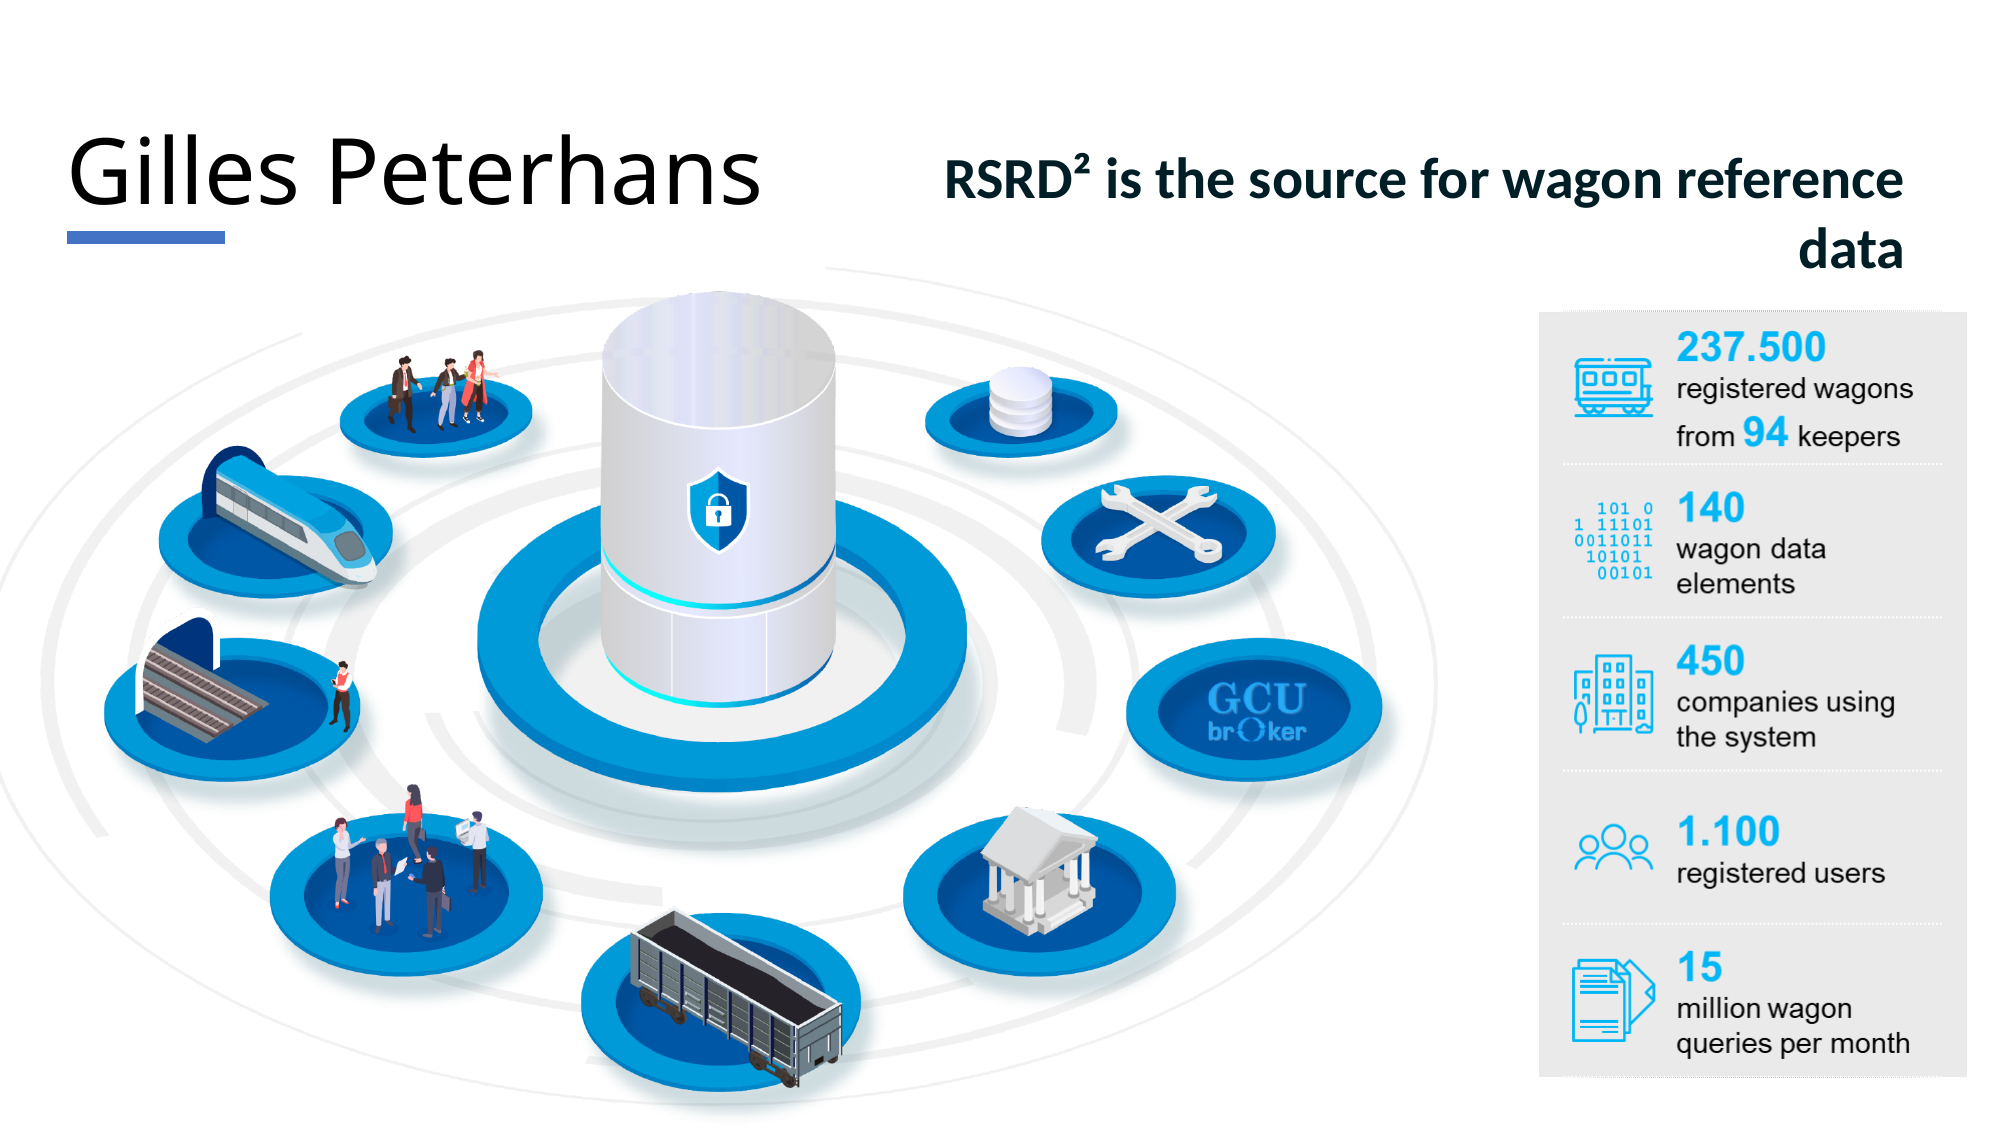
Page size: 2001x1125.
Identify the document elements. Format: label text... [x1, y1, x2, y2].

text_box RSRD² is the source for wagon reference data [905, 140, 1906, 216]
picture [0, 266, 1438, 1125]
title Gilles Peterhans [66, 125, 1609, 209]
picture [1539, 308, 1967, 1078]
